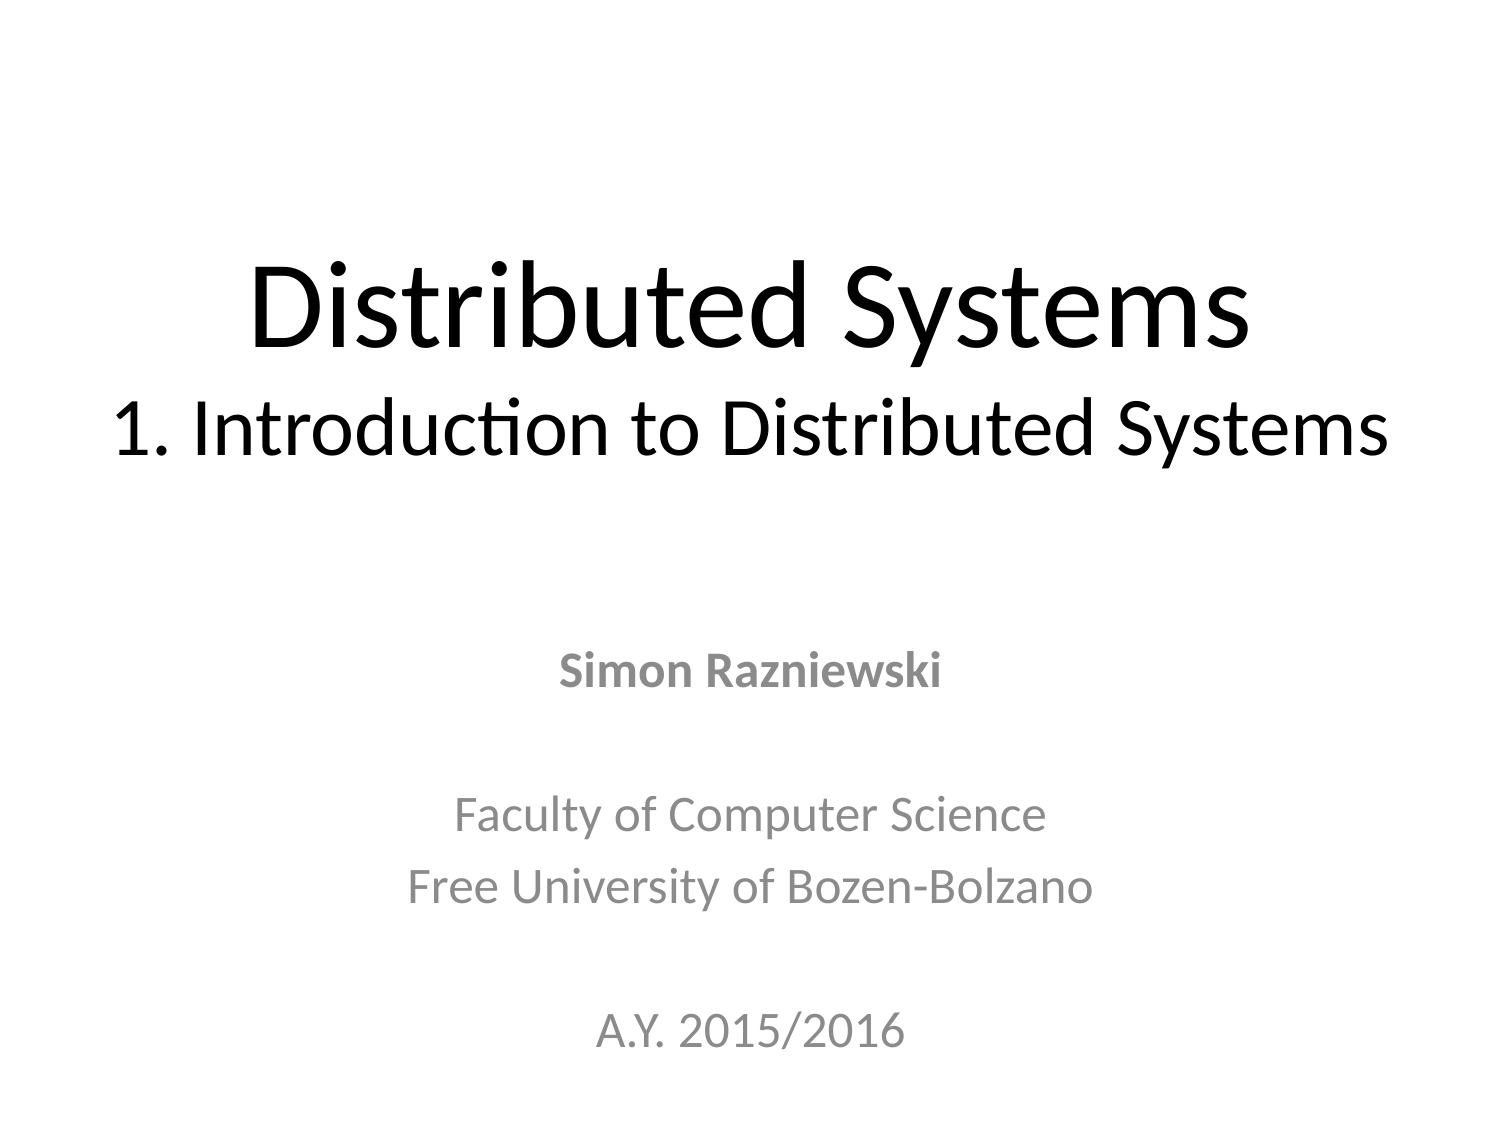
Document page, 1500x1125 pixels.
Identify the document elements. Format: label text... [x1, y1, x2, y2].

subtitle Simon Razniewski Faculty of Computer Science Free University of Bozen-Bolzano A.Y. 2015/2016 [225, 628, 1276, 1069]
title Distributed Systems 1. Introduction to Distributed Systems [41, 253, 1459, 591]
